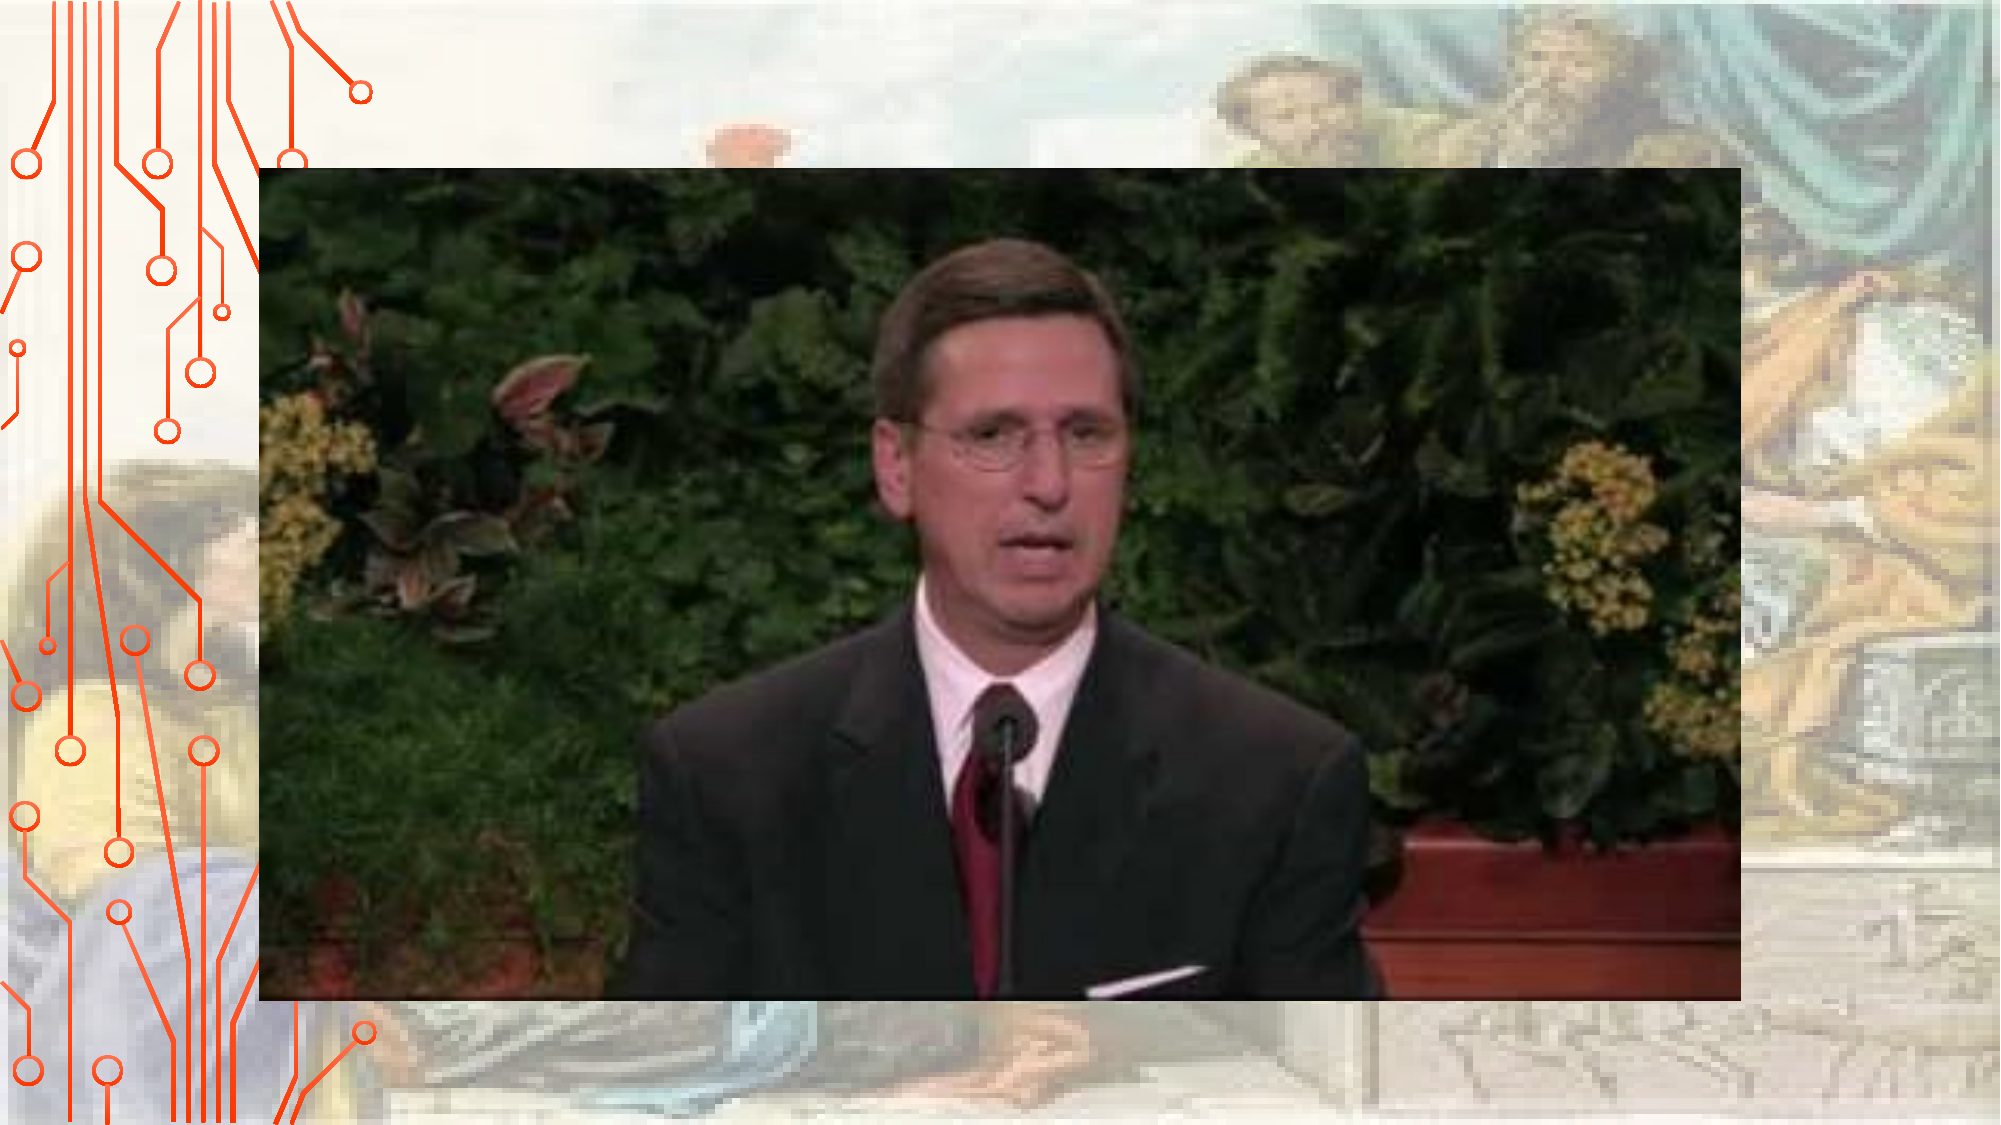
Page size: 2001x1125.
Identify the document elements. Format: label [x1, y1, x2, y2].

text_box [258, 166, 1742, 1002]
